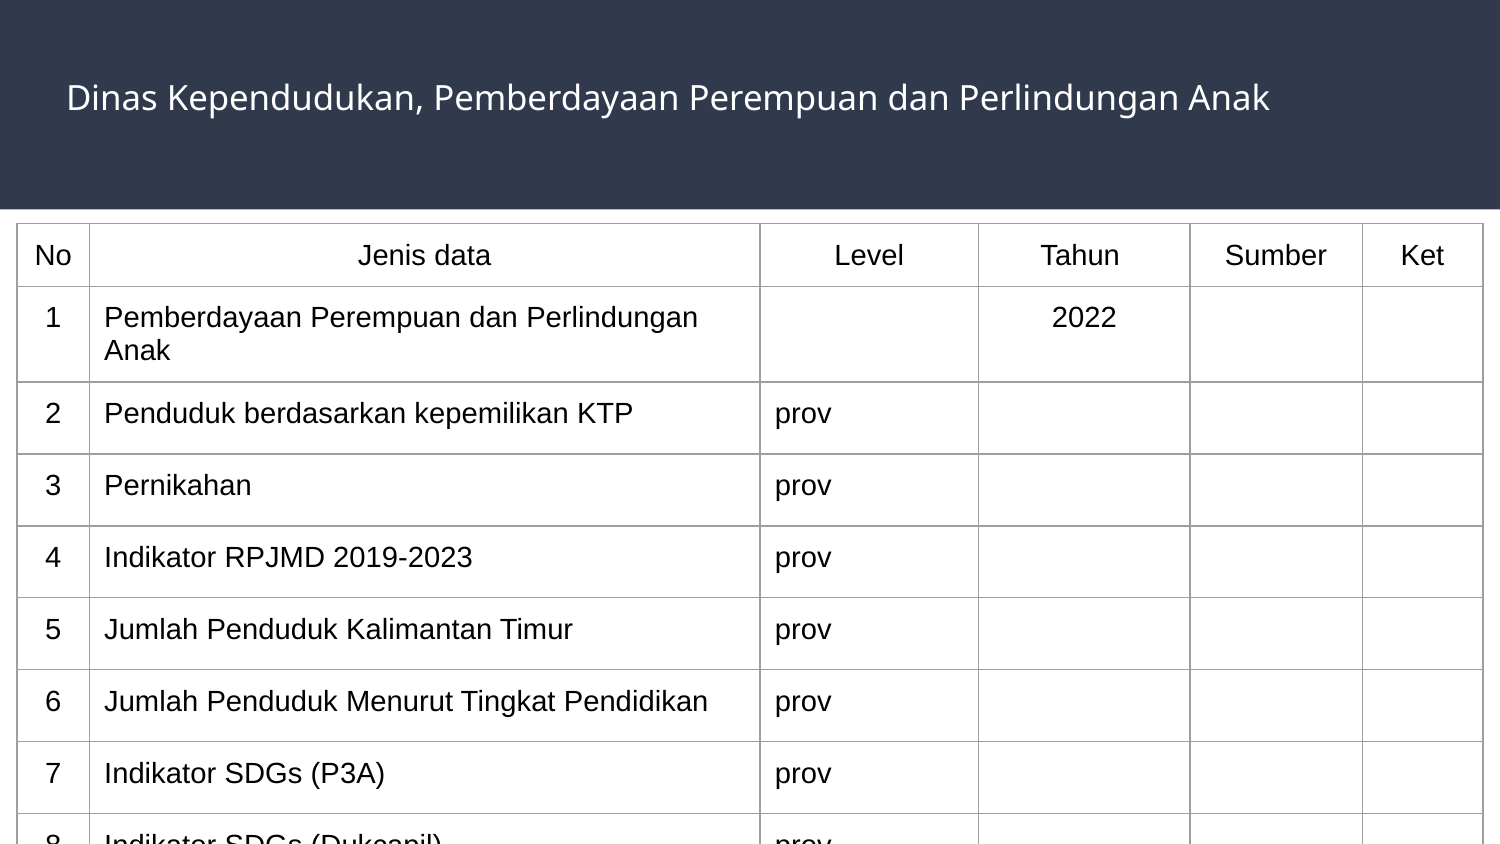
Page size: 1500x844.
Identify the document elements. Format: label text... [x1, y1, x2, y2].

table_cell 2022 [979, 287, 1189, 381]
table_header Jenis data [90, 224, 759, 286]
table_cell [979, 383, 1189, 453]
table_cell [1191, 455, 1362, 525]
table_cell [979, 527, 1189, 597]
table_cell [1363, 670, 1482, 741]
title Dinas Kependudukan, Pemberdayaan Perempuan dan Perlindungan Anak [51, 58, 1449, 161]
table_cell Indikator RPJMD 2019-2023 [90, 527, 759, 597]
table_cell Jumlah Penduduk Kalimantan Timur [90, 598, 759, 669]
table_cell 3 [18, 455, 89, 525]
table_cell [1191, 814, 1362, 844]
table_cell [1363, 598, 1482, 669]
table_cell 7 [18, 742, 89, 813]
table_cell [1191, 598, 1362, 669]
table_cell 6 [18, 670, 89, 741]
table_cell prov [761, 455, 978, 525]
table_cell 5 [18, 598, 89, 669]
table_cell [979, 670, 1189, 741]
table_cell 2 [18, 383, 89, 453]
table_cell [761, 287, 978, 381]
table_cell Penduduk berdasarkan kepemilikan KTP [90, 383, 759, 453]
table_cell Pemberdayaan Perempuan dan Perlindungan Anak [90, 287, 759, 381]
table_cell [979, 814, 1189, 844]
table_header Sumber [1191, 224, 1362, 286]
table_cell prov [761, 814, 978, 844]
table_cell 1 [18, 287, 89, 381]
table_cell prov [761, 527, 978, 597]
table_cell [979, 598, 1189, 669]
table_cell Pernikahan [90, 455, 759, 525]
table_cell [1363, 814, 1482, 844]
table_cell Indikator SDGs (Dukcapil) [90, 814, 759, 844]
table_cell [1191, 742, 1362, 813]
table_cell [979, 742, 1189, 813]
table_cell [1363, 455, 1482, 525]
table_cell [1191, 287, 1362, 381]
table_cell [1191, 527, 1362, 597]
table_cell 4 [18, 527, 89, 597]
table_cell Jumlah Penduduk Menurut Tingkat Pendidikan [90, 670, 759, 741]
table_cell Indikator SDGs (P3A) [90, 742, 759, 813]
table_header Level [761, 224, 978, 286]
table_cell prov [761, 670, 978, 741]
table_cell [1363, 287, 1482, 381]
table_cell 8 [18, 814, 89, 844]
table_header No [18, 224, 89, 286]
table_cell [979, 455, 1189, 525]
table_cell [1191, 670, 1362, 741]
table_header Tahun [979, 224, 1189, 286]
table_cell [1191, 383, 1362, 453]
table_cell prov [761, 598, 978, 669]
table_cell prov [761, 742, 978, 813]
table_cell [1363, 742, 1482, 813]
table_cell [1363, 383, 1482, 453]
table_cell [1363, 527, 1482, 597]
table_cell prov [761, 383, 978, 453]
table_header Ket [1363, 224, 1482, 286]
